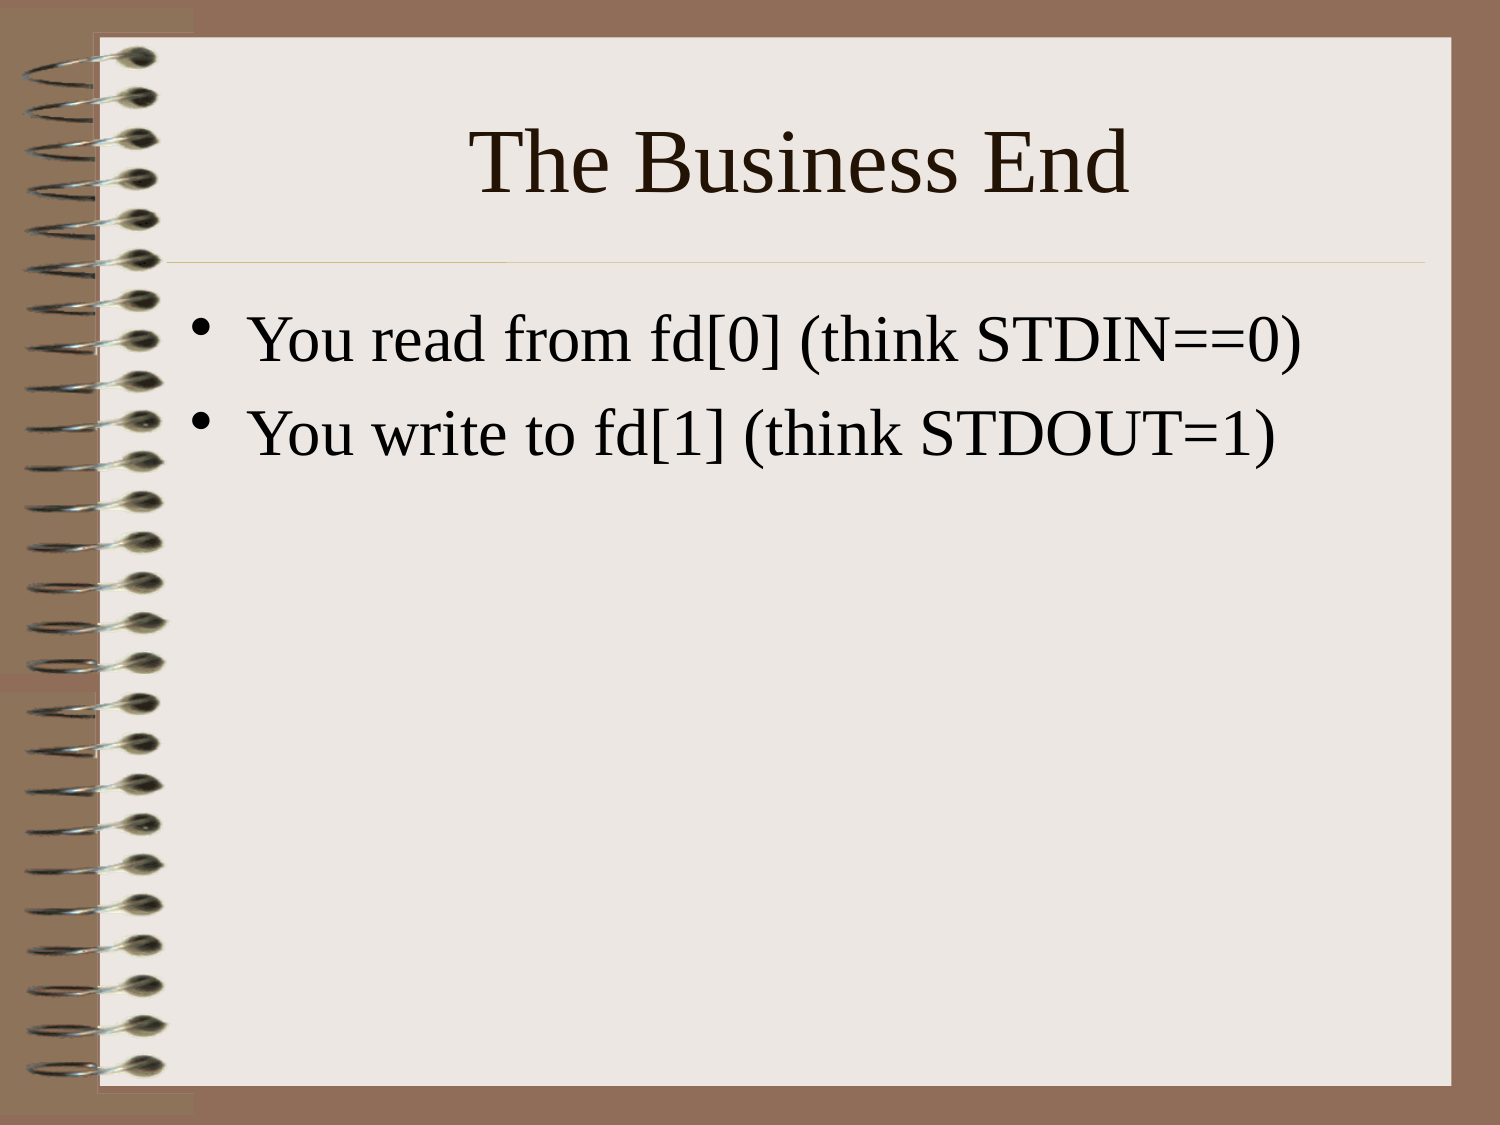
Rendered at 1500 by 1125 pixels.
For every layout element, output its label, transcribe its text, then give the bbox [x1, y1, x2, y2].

list You read from fd[0] (think STDIN==0) You write to fd[1] (think STDOUT=1) [174, 287, 1426, 963]
title The Business End [174, 62, 1426, 251]
picture [0, 692, 194, 1115]
picture [0, 8, 194, 674]
